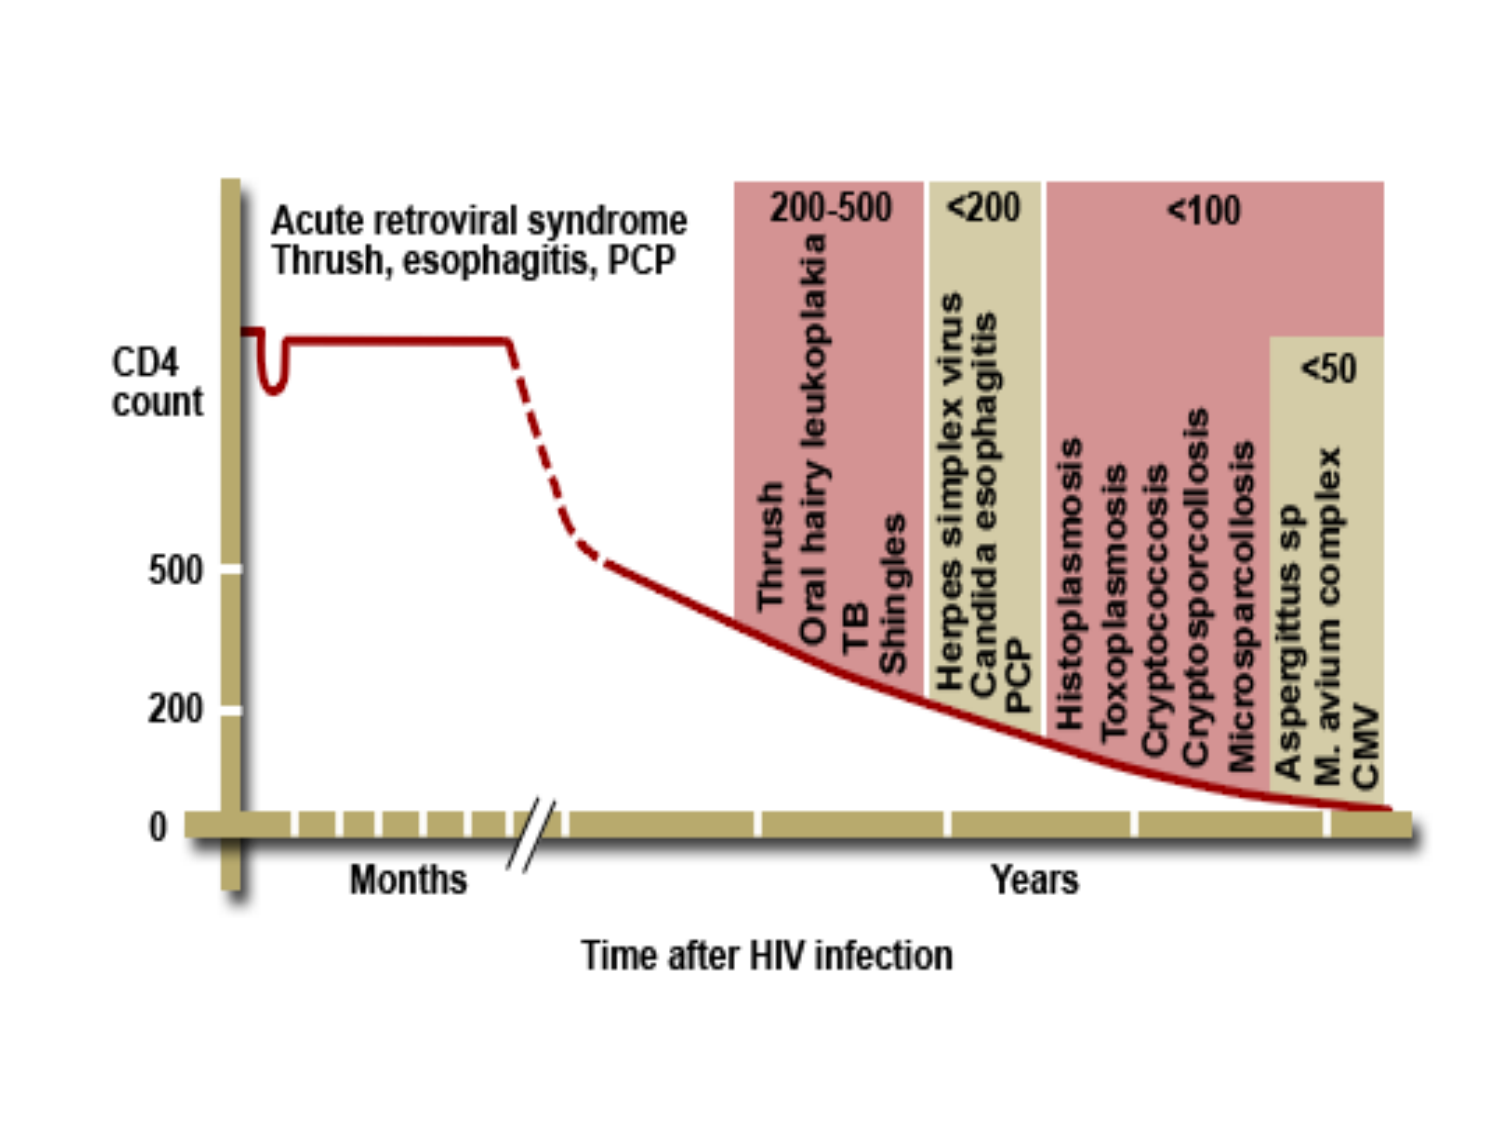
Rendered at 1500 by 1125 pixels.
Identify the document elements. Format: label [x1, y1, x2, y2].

picture [99, 74, 1438, 1063]
